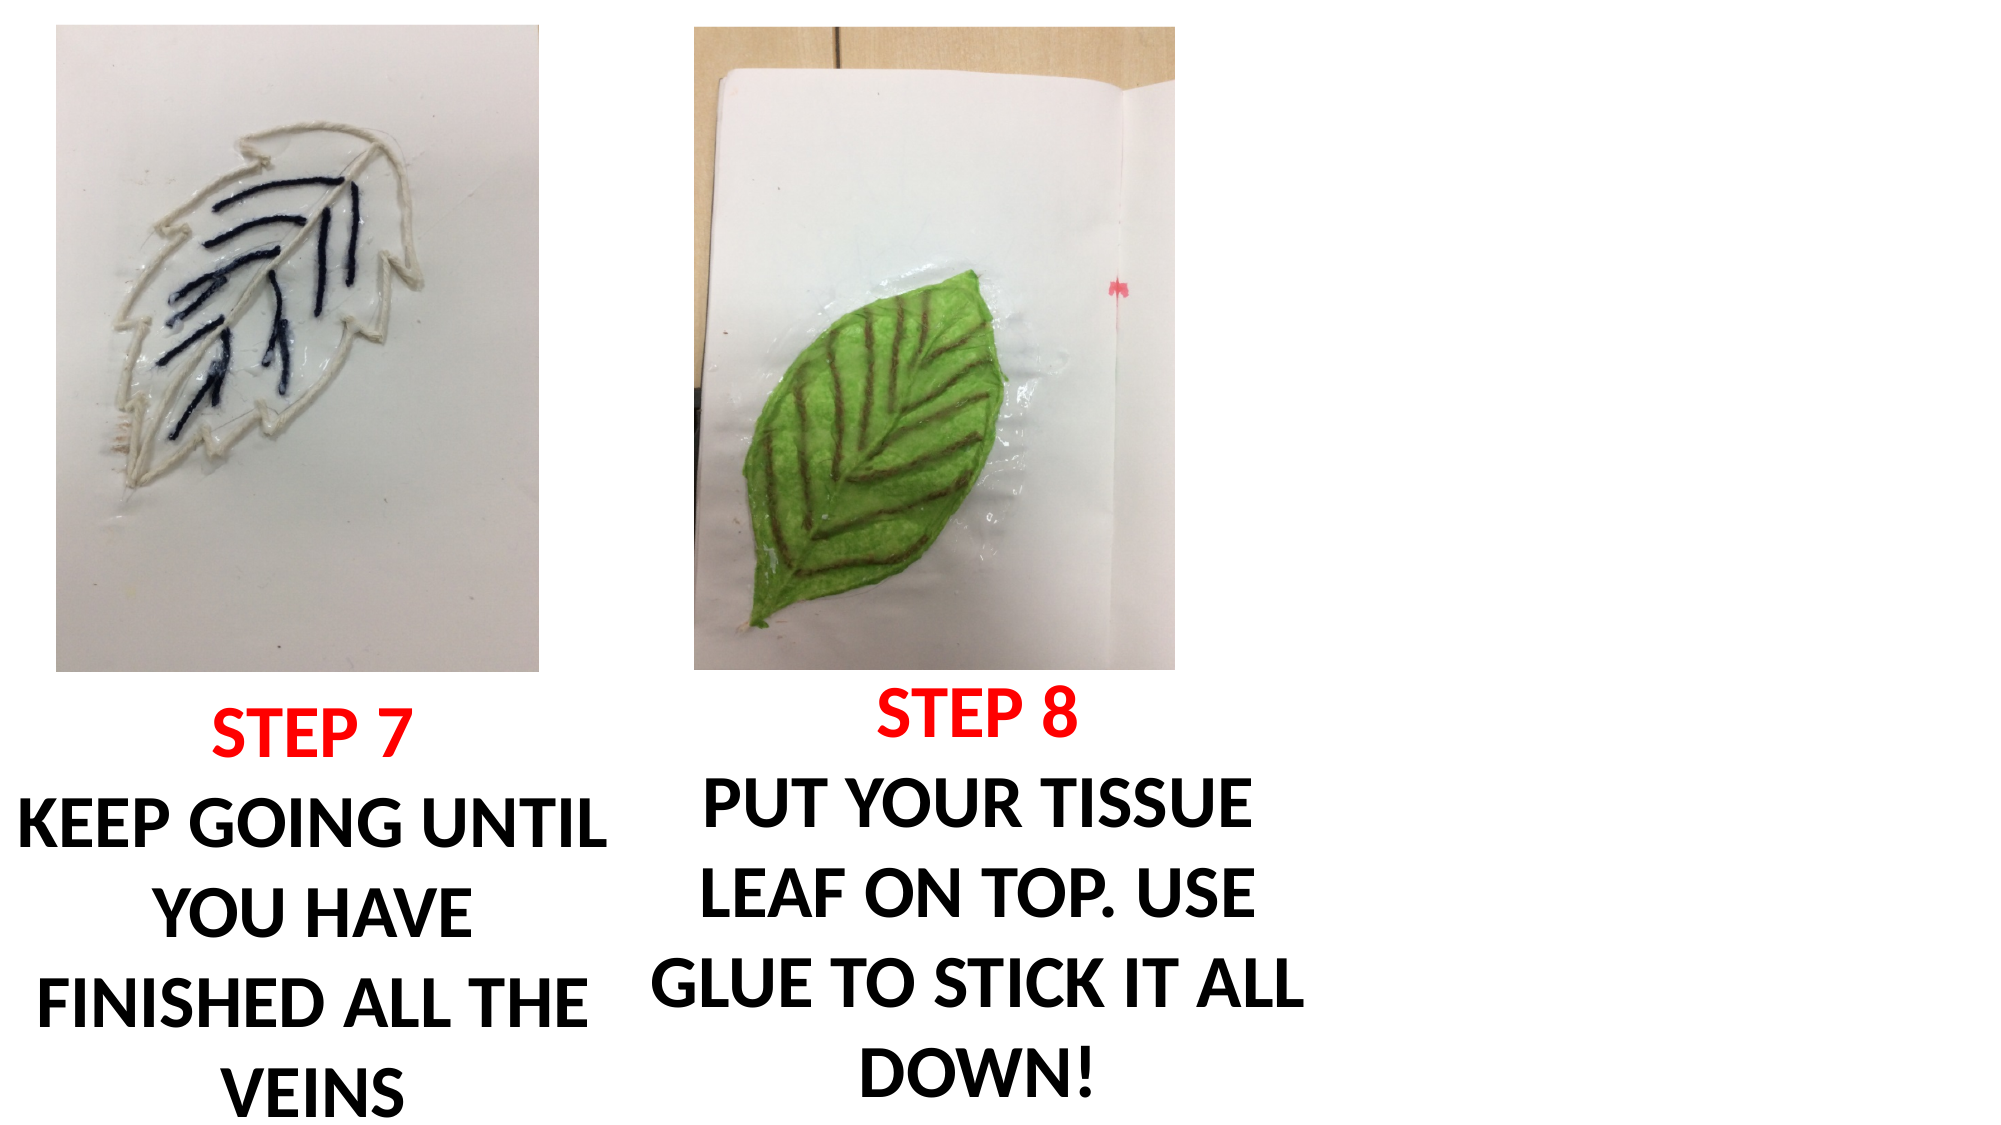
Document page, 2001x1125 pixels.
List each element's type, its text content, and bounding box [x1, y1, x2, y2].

picture [0, 25, 1256, 672]
text_box STEP 8 PUT YOUR TISSUE LEAF ON TOP. USE GLUE TO STICK IT ALL DOWN! [626, 655, 1330, 1121]
text_box STEP 7 KEEP GOING UNTIL YOU HAVE FINISHED ALL THE VEINS [0, 674, 627, 1125]
